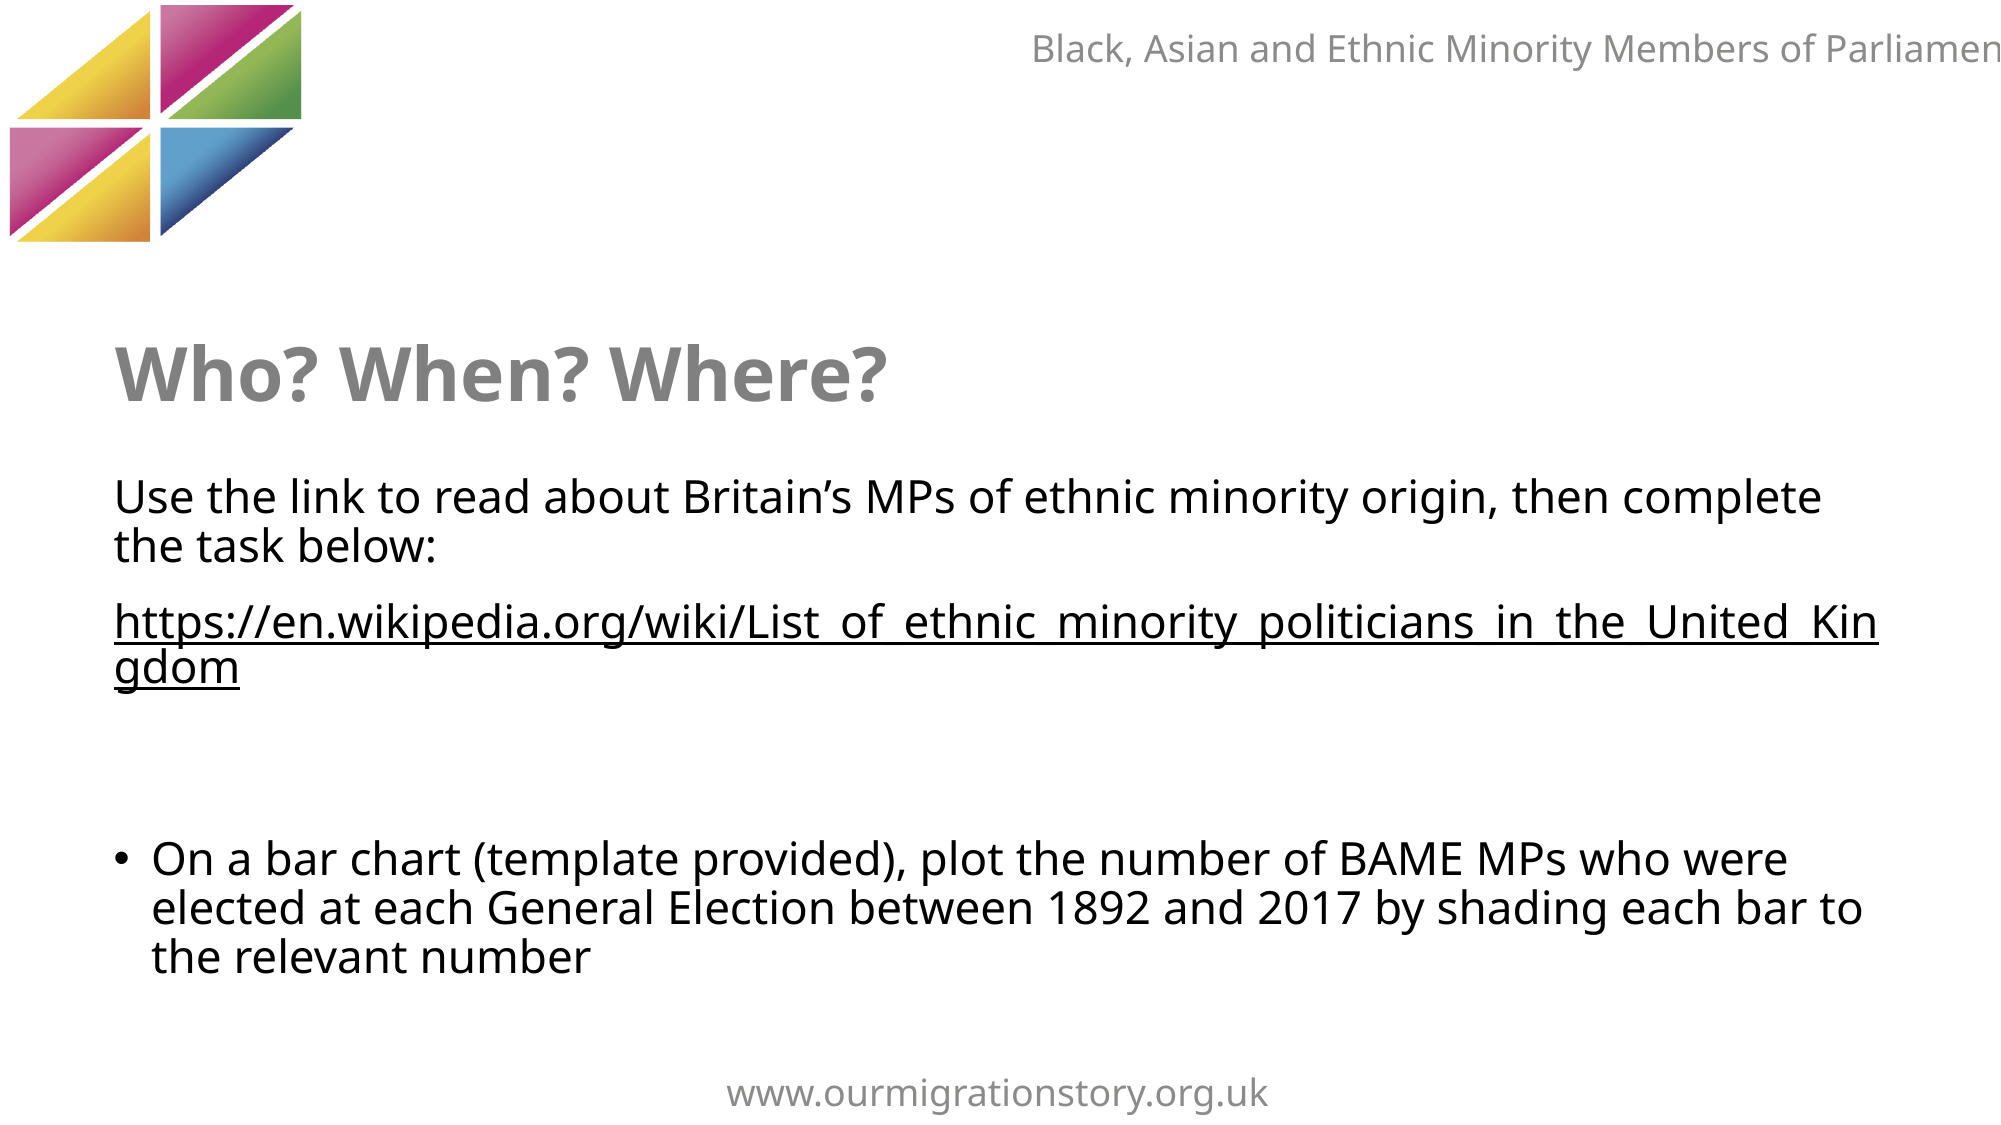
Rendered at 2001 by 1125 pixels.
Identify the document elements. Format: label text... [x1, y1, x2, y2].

list Use the link to read about Britain’s MPs of ethnic minority origin, then complete the task below: https://en.wikipedia.org/wiki/List_of_ethnic_minority_politicians_in_the_United_Kingdom On a bar chart (template provided), plot the number of BAME MPs who were elected at each General Election between 1892 and 2017 by shading each bar to the relevant number [98, 466, 1897, 996]
text_box www.ourmigrationstory.org.uk [711, 1062, 1284, 1122]
text_box Who? When? Where? [100, 317, 1826, 437]
picture [0, 0, 313, 249]
text_box Black, Asian and Ethnic Minority Members of Parliament [1016, 17, 2000, 78]
